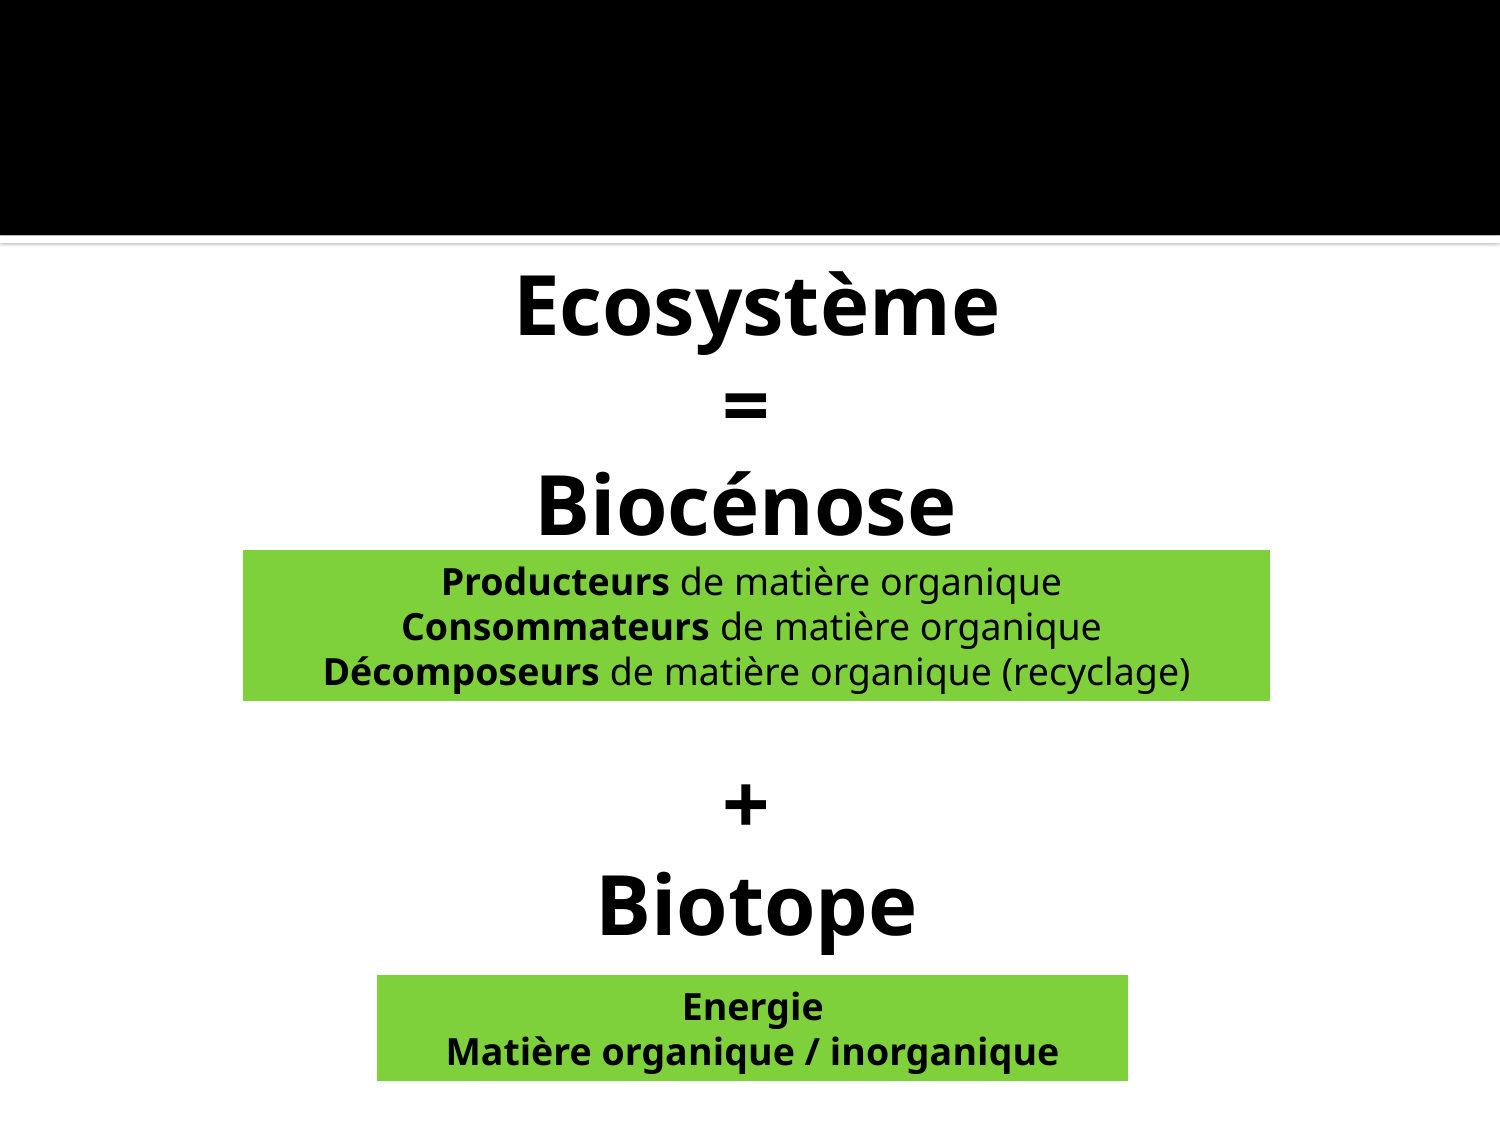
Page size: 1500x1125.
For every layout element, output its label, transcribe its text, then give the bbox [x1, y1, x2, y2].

text_box Producteurs de matière organique Consommateurs de matière organique Décomposeurs de matière organique (recyclage) [243, 550, 1270, 701]
list Ecosystème = Biocénose + Biotope [0, 137, 1500, 1044]
text_box Energie Matière organique / inorganique [377, 975, 1128, 1081]
